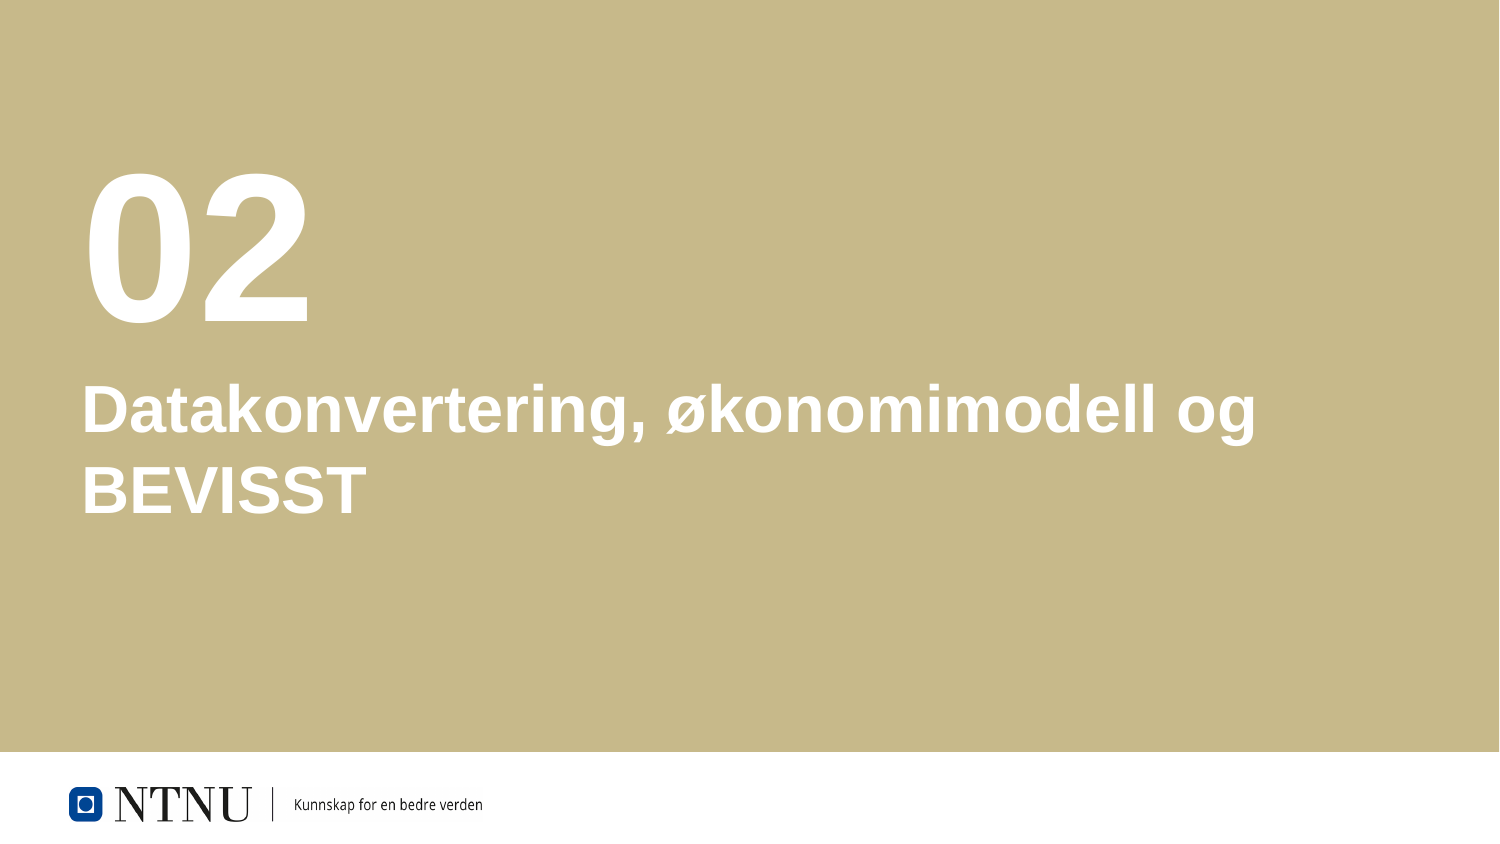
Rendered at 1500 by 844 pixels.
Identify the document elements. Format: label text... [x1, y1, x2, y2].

title 02 [66, 101, 421, 373]
picture [69, 787, 483, 822]
list Datakonvertering, økonomimodell og BEVISST [66, 358, 1484, 581]
